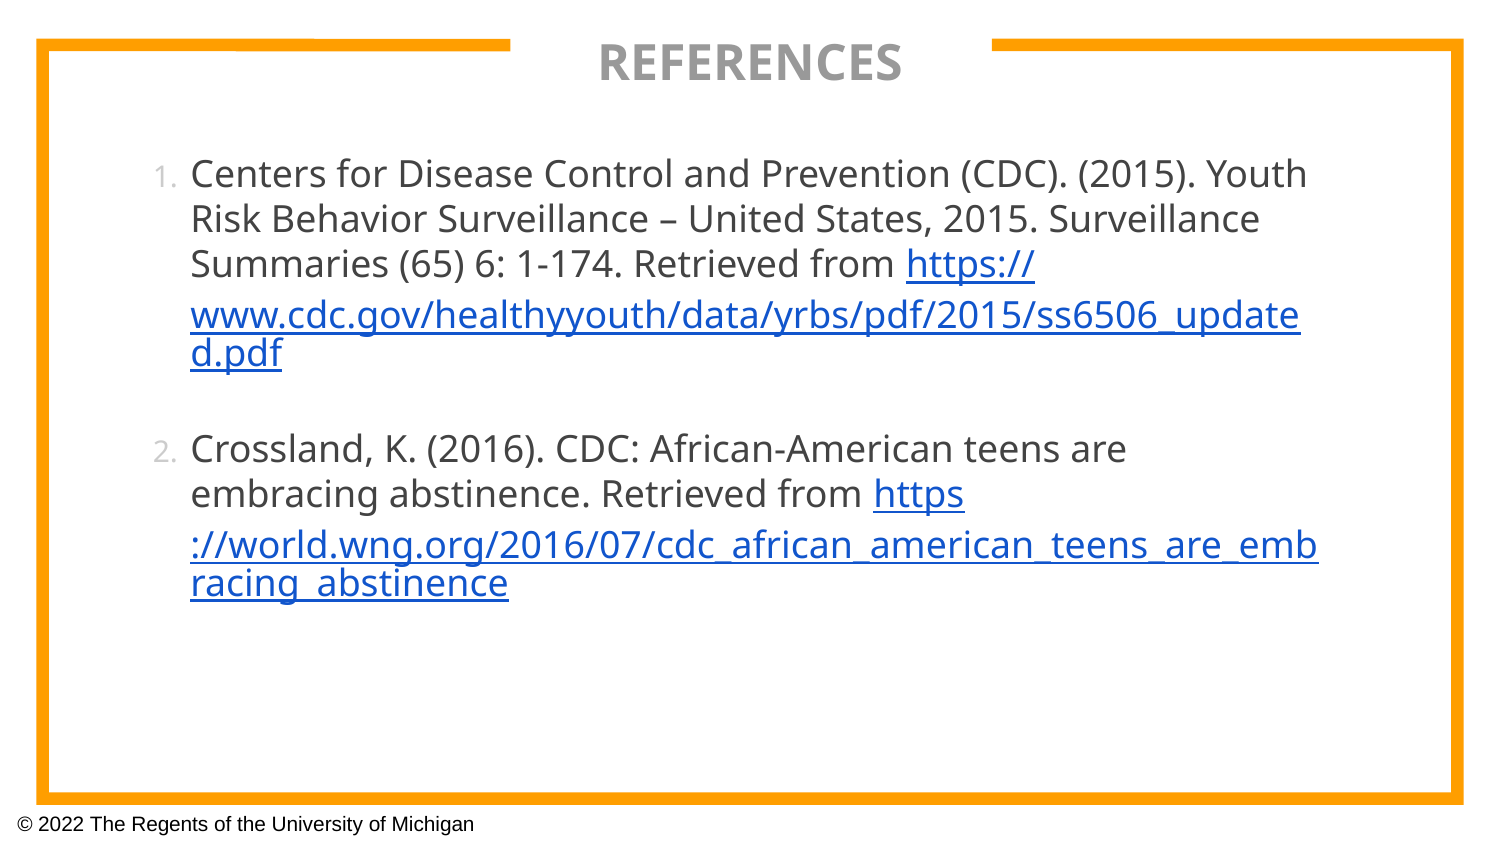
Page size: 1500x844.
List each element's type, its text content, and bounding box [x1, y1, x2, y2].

list Centers for Disease Control and Prevention (CDC). (2015). Youth Risk Behavior Surveillance – United States, 2015. Surveillance Summaries (65) 6: 1-174. Retrieved from https://www.cdc.gov/healthyyouth/data/yrbs/pdf/2015/ss6506_updated.pdf Crossland, K. (2016). CDC: African-American teens are embracing abstinence. Retrieved from https://world.wng.org/2016/07/cdc_african_american_teens_are_embracing_abstinence [138, 135, 1338, 425]
text_box © 2022 The Regents of the University of Michigan [2, 803, 490, 844]
title REFERENCES [531, 15, 969, 135]
